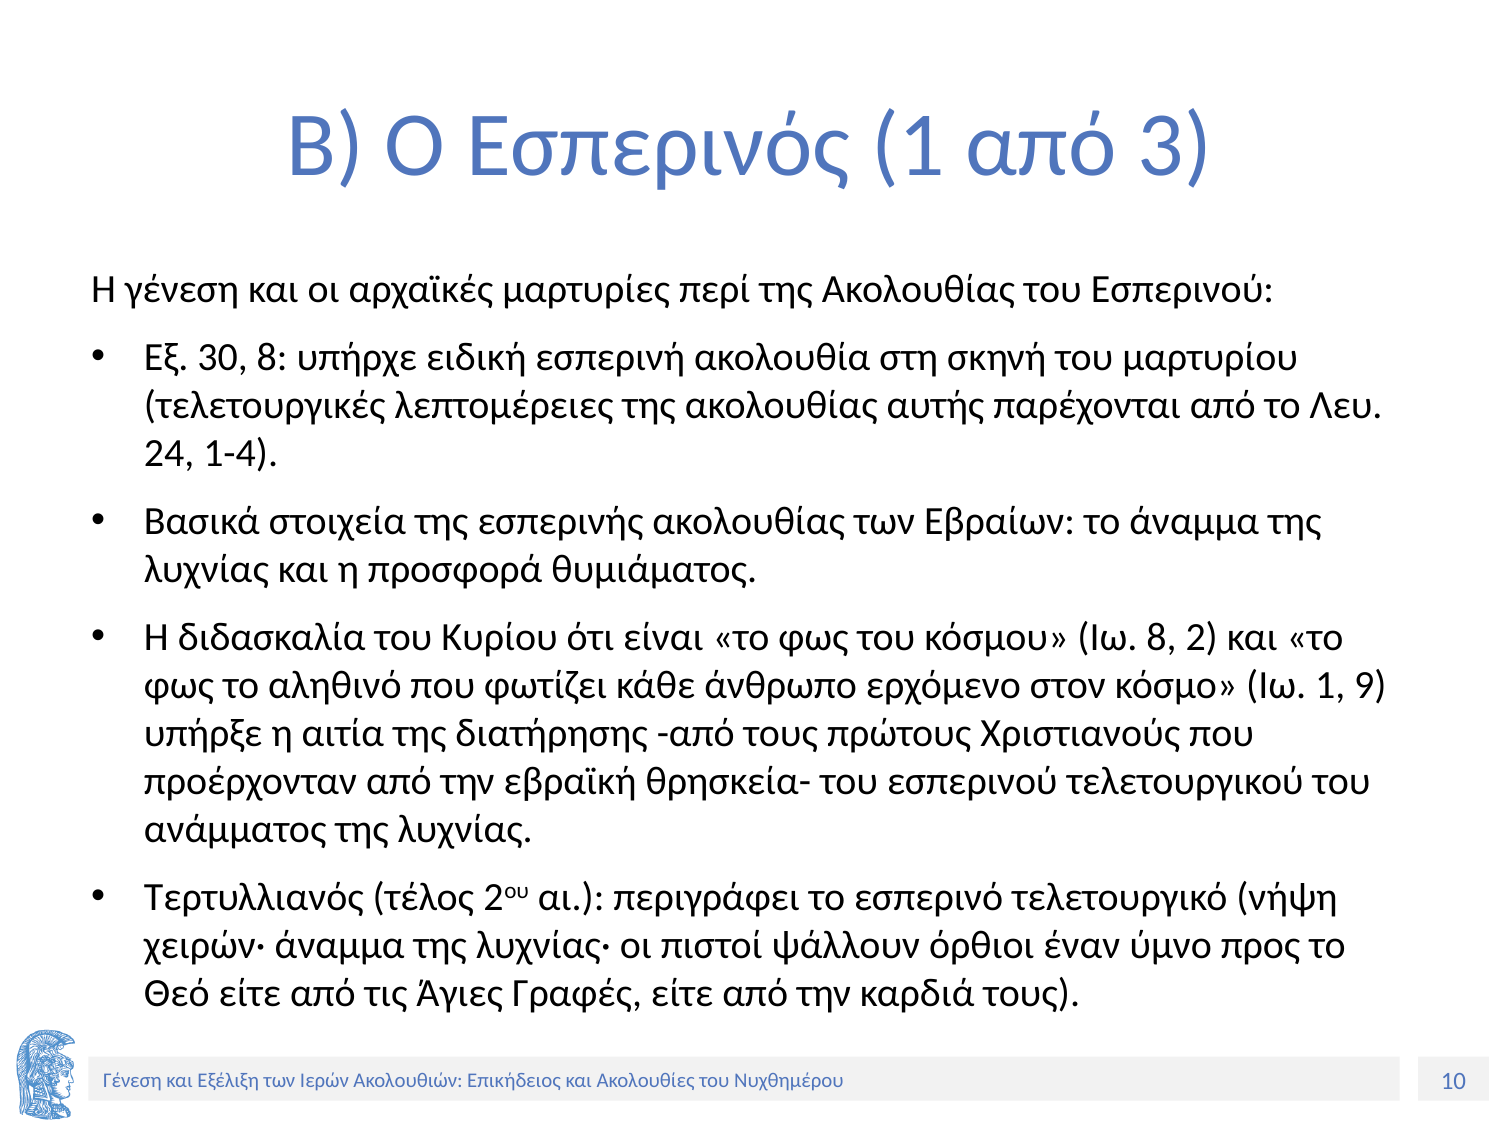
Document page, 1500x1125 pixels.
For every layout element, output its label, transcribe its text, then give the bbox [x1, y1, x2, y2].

picture [9, 1026, 81, 1120]
title Β) Ο Εσπερινός (1 από 3) [75, 45, 1425, 233]
list Η γένεση και οι αρχαϊκές μαρτυρίες περί της Ακολουθίας του Εσπερινού: Εξ. 30, 8: υπήρχε ειδική εσπερινή ακολουθία στη σκηνή του μαρτυρίου (τελετουργικές λεπτομέρειες της ακολουθίας αυτής παρέχονται από το Λευ. 24, 1-4). Βασικά στοιχεία της εσπερινής ακολουθίας των Εβραίων: το άναμμα της λυχνίας και η προσφορά θυμιάματος. Η διδασκαλία του Κυρίου ότι είναι «το φως του κόσμου» (Ιω. 8, 2) και «το φως το αληθινό που φωτίζει κάθε άνθρωπο ερχόμενο στον κόσμο» (Ιω. 1, 9) υπήρξε η αιτία της διατήρησης -από τους πρώτους Χριστιανούς που προέρχονταν από την εβραϊκή θρησκεία- του εσπερινού τελετουργικού του ανάμματος της λυχνίας. Τερτυλλιανός (τέλος 2ου αι.): περιγράφει το εσπερινό τελετουργικό (νήψη χειρών· άναμμα της λυχνίας· οι πιστοί ψάλλουν όρθιοι έναν ύμνο προς το Θεό είτε από τις Άγιες Γραφές, είτε από την καρδιά τους). [76, 255, 1427, 1024]
